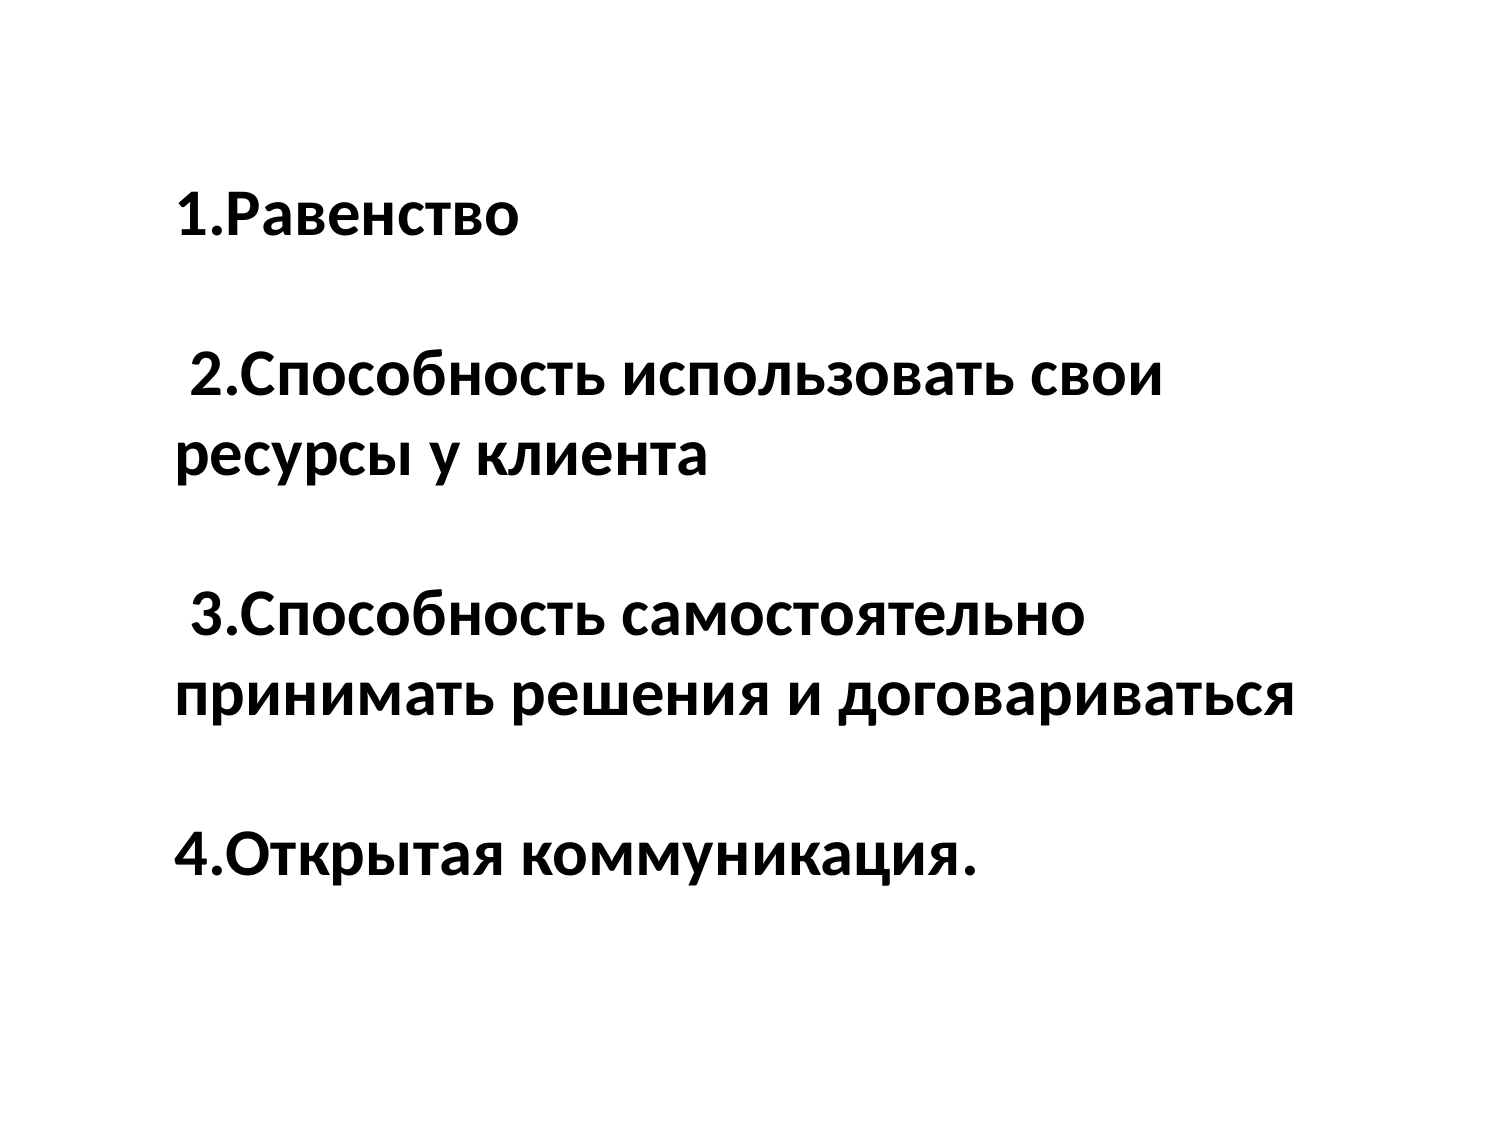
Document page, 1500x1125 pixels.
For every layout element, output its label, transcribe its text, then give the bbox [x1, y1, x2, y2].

title 1.Равенство 2.Способность использовать свои ресурсы у клиента 3.Способность самостоятельно принимать решения и договариваться 4.Открытая коммуникация. [75, 45, 1425, 1013]
